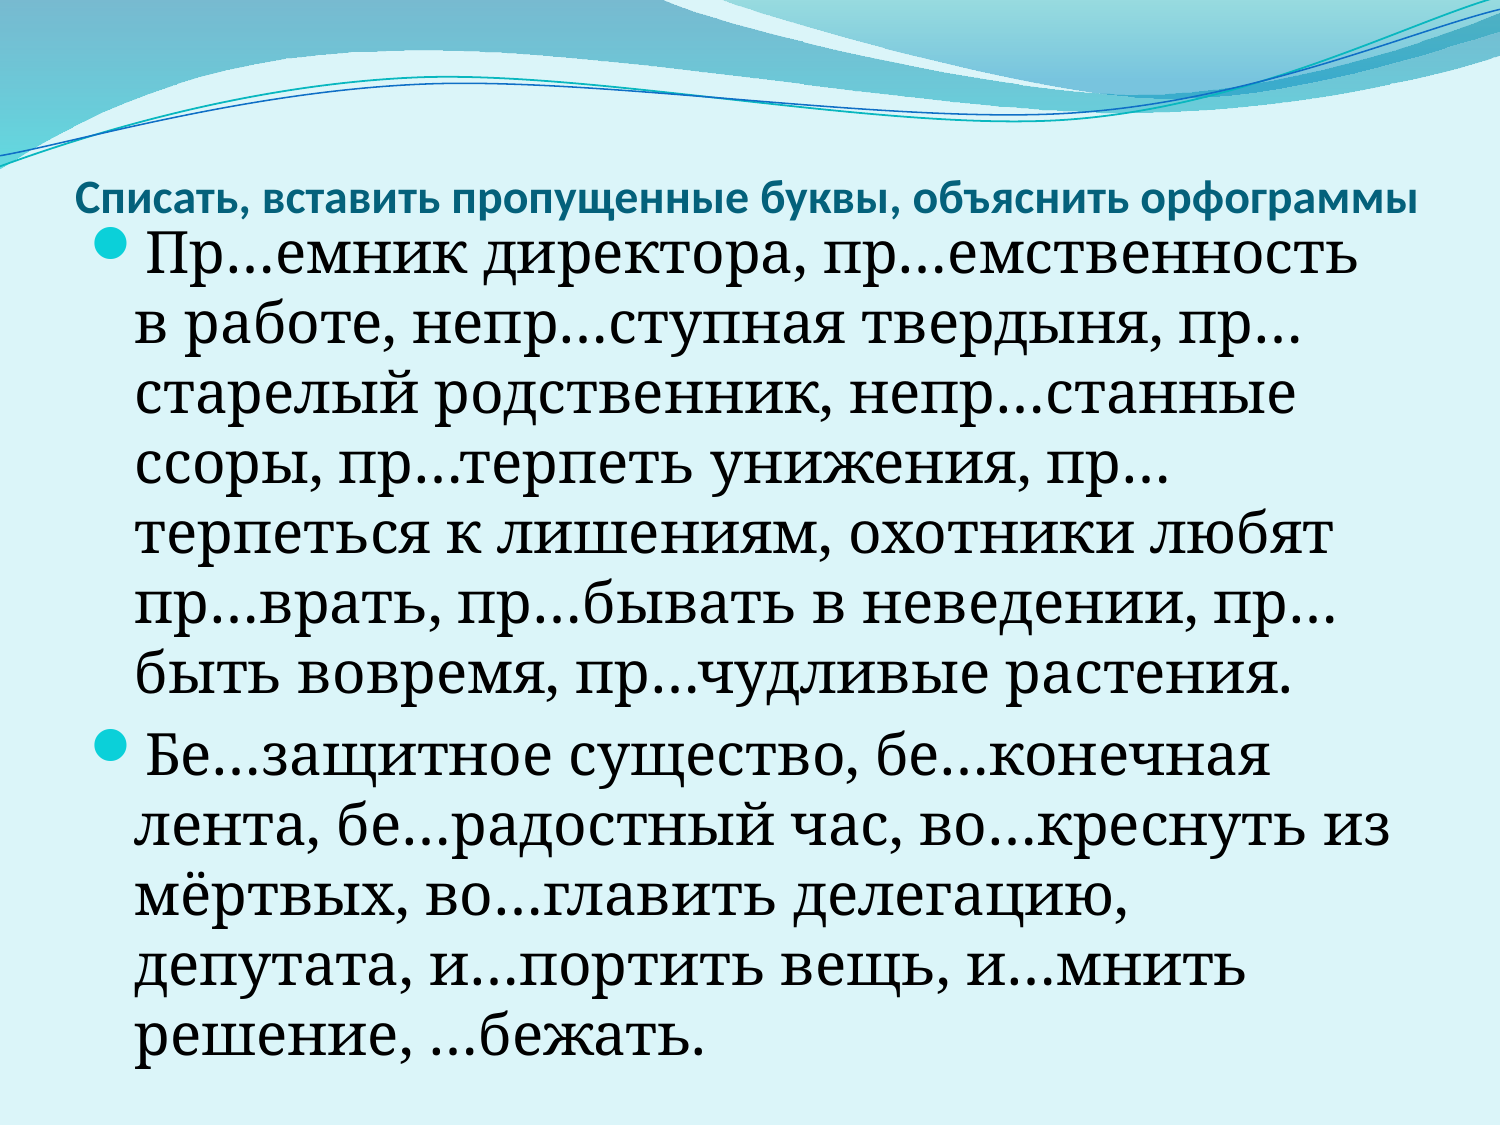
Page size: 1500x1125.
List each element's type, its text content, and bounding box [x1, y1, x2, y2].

title Списать, вставить пропущенные буквы, объяснить орфограммы [75, 115, 1425, 208]
list Пр…емник директора, пр…емственность в работе, непр…ступная твердыня, пр…старелый родственник, непр…станные ссоры, пр…терпеть унижения, пр…терпеться к лишениям, охотники любят пр…врать, пр…бывать в неведении, пр…быть вовремя, пр…чудливые растения. Бе…защитное существо, бе…конечная лента, бе…радостный час, во…креснуть из мёртвых, во…главить делегацию, депутата, и…портить вещь, и…мнить решение, …бежать. [75, 208, 1425, 1038]
